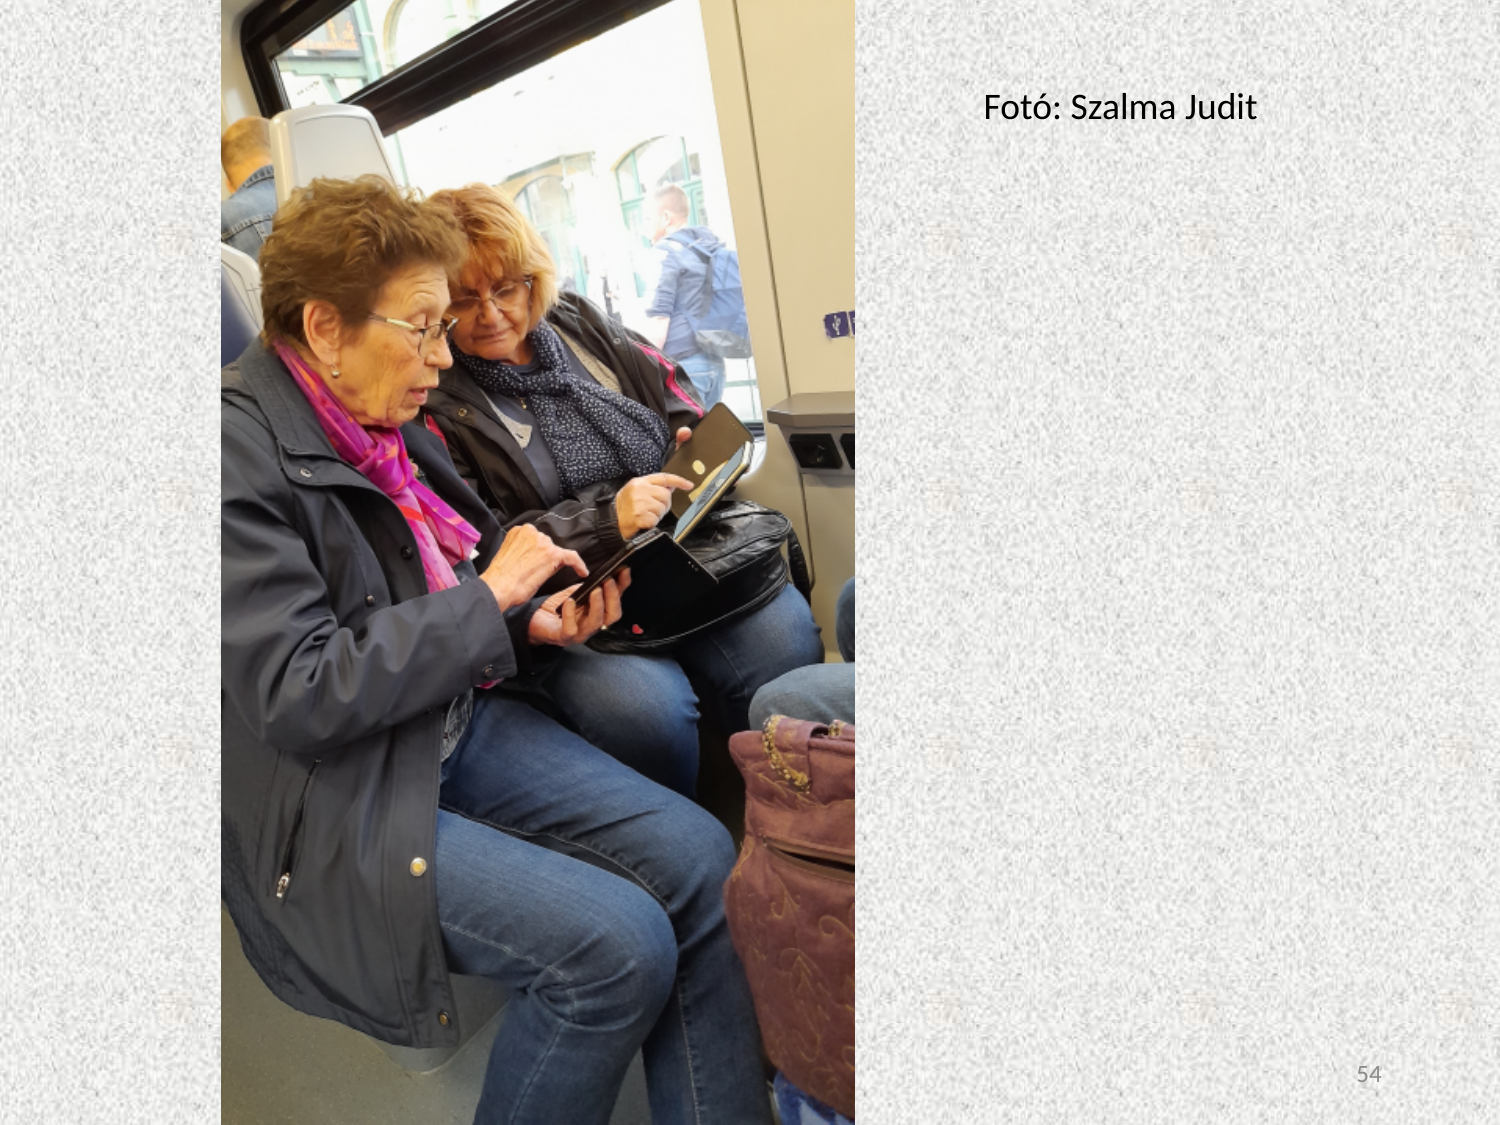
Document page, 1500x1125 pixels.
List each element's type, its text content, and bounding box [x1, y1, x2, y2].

text_box Fotó: Szalma Judit [969, 74, 1305, 135]
slide_number 54 [1059, 1042, 1397, 1103]
picture [0, 0, 1500, 1125]
